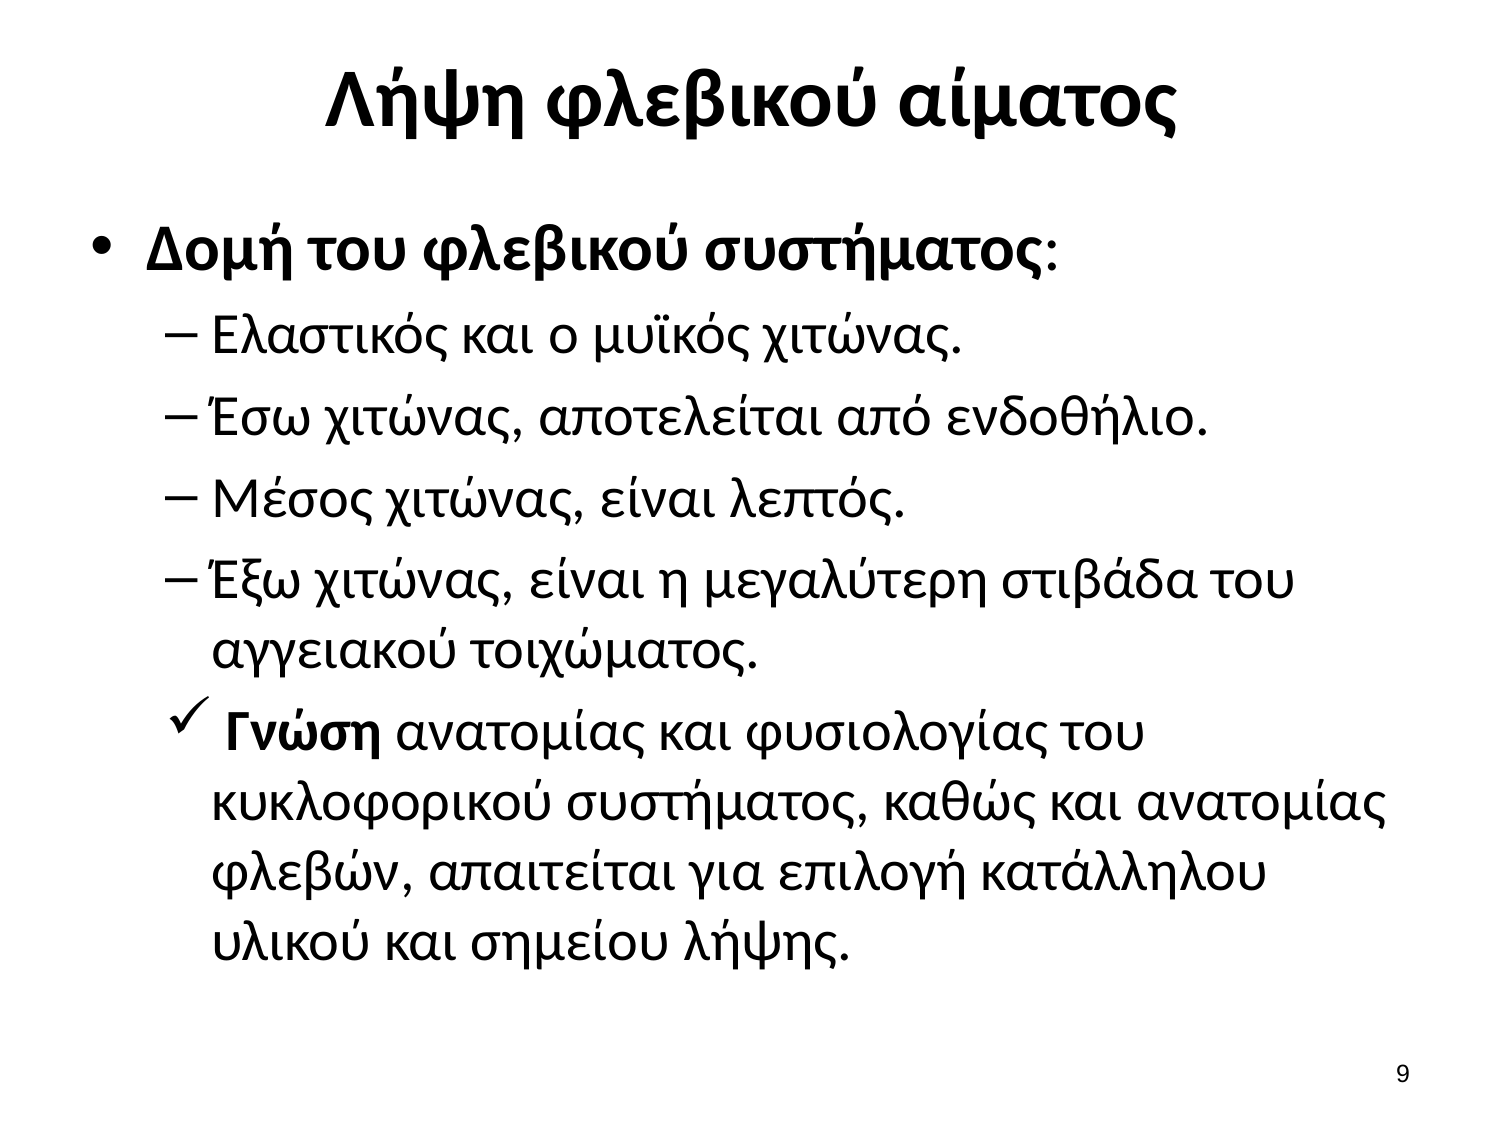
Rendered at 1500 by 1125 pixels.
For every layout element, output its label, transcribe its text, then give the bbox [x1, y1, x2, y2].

title Λήψη φλεβικού αίματος [76, 19, 1427, 169]
slide_number 8 [1074, 1042, 1425, 1103]
list Δομή του φλεβικού συστήματος: Ελαστικός και ο μυϊκός χιτώνας. Έσω χιτώνας, αποτελείται από ενδοθήλιο. Μέσος χιτώνας, είναι λεπτός. Έξω χιτώνας, είναι η μεγαλύτερη στιβάδα του αγγειακού τοιχώματος. Γνώση ανατομίας και φυσιολογίας του κυκλοφορικού συστήματος, καθώς και ανατομίας φλεβών, απαιτείται για επιλογή κατάλληλου υλικού και σημείου λήψης. [75, 196, 1425, 1024]
